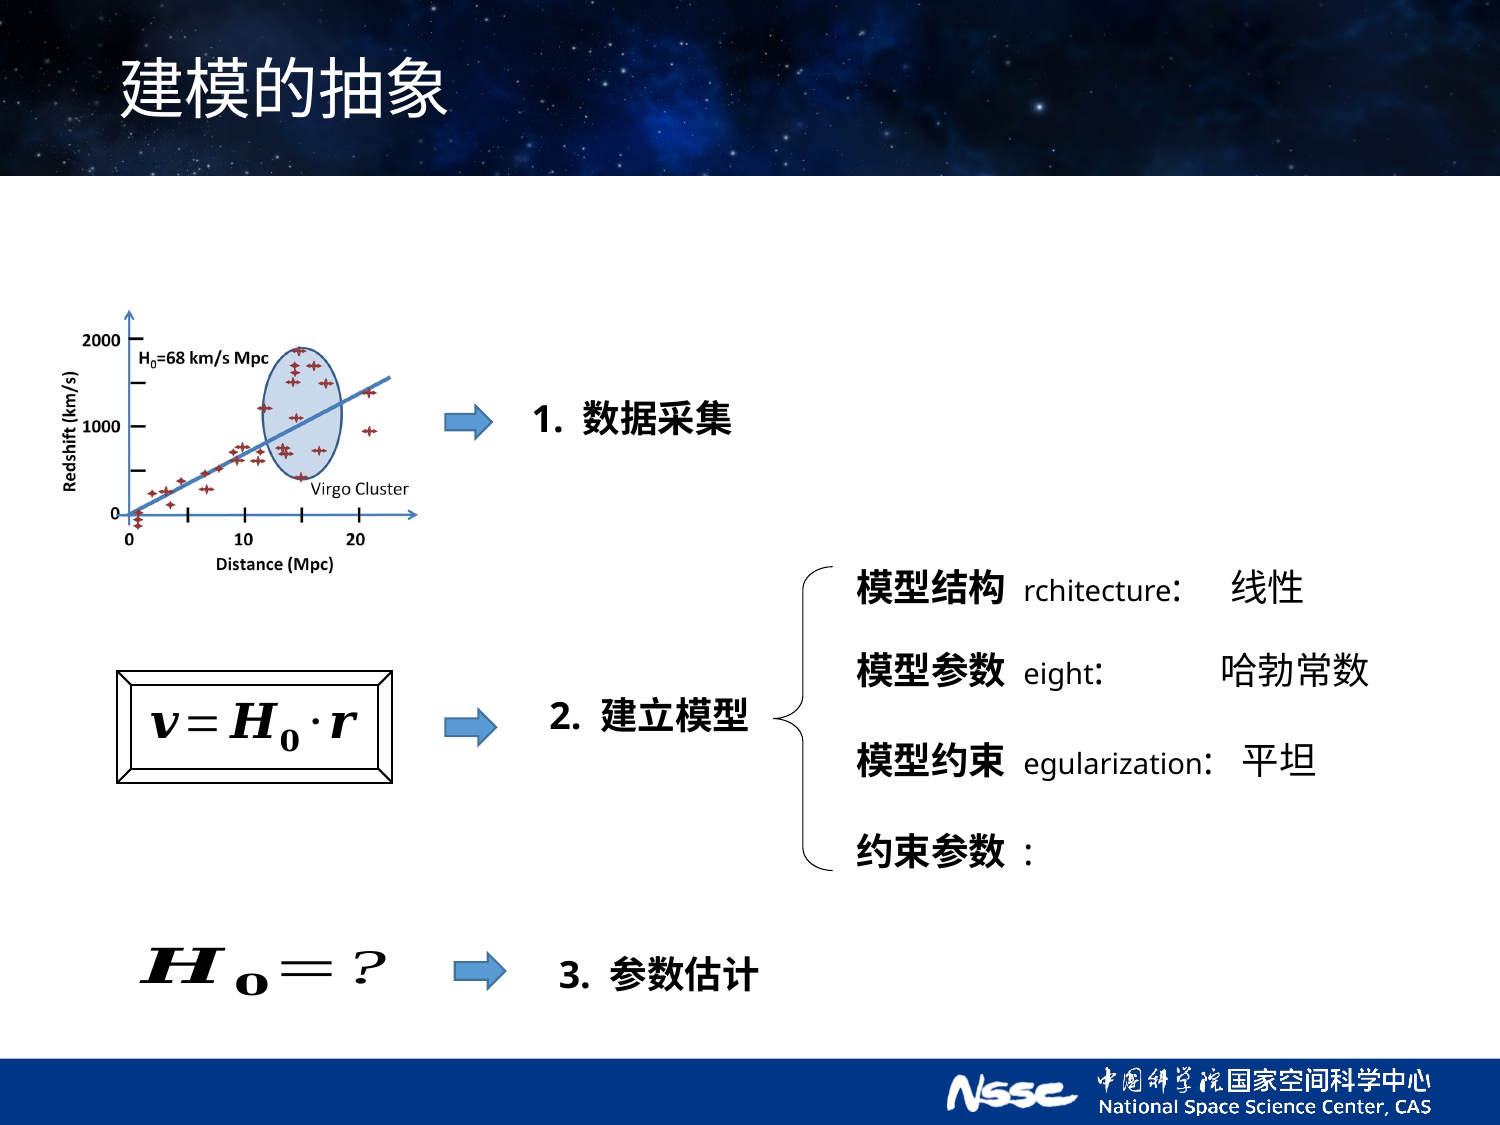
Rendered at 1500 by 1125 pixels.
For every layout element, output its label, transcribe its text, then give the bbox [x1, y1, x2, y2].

text_box 2. 建立模型 [534, 684, 795, 745]
picture [1096, 1060, 1447, 1123]
title 建模的抽象 [103, 34, 1397, 150]
picture [947, 1074, 1078, 1112]
text_box [444, 707, 498, 748]
picture [50, 298, 429, 579]
text_box [453, 950, 507, 992]
text_box [773, 566, 833, 872]
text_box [117, 671, 393, 783]
picture [0, 0, 1500, 176]
text_box [444, 403, 494, 441]
